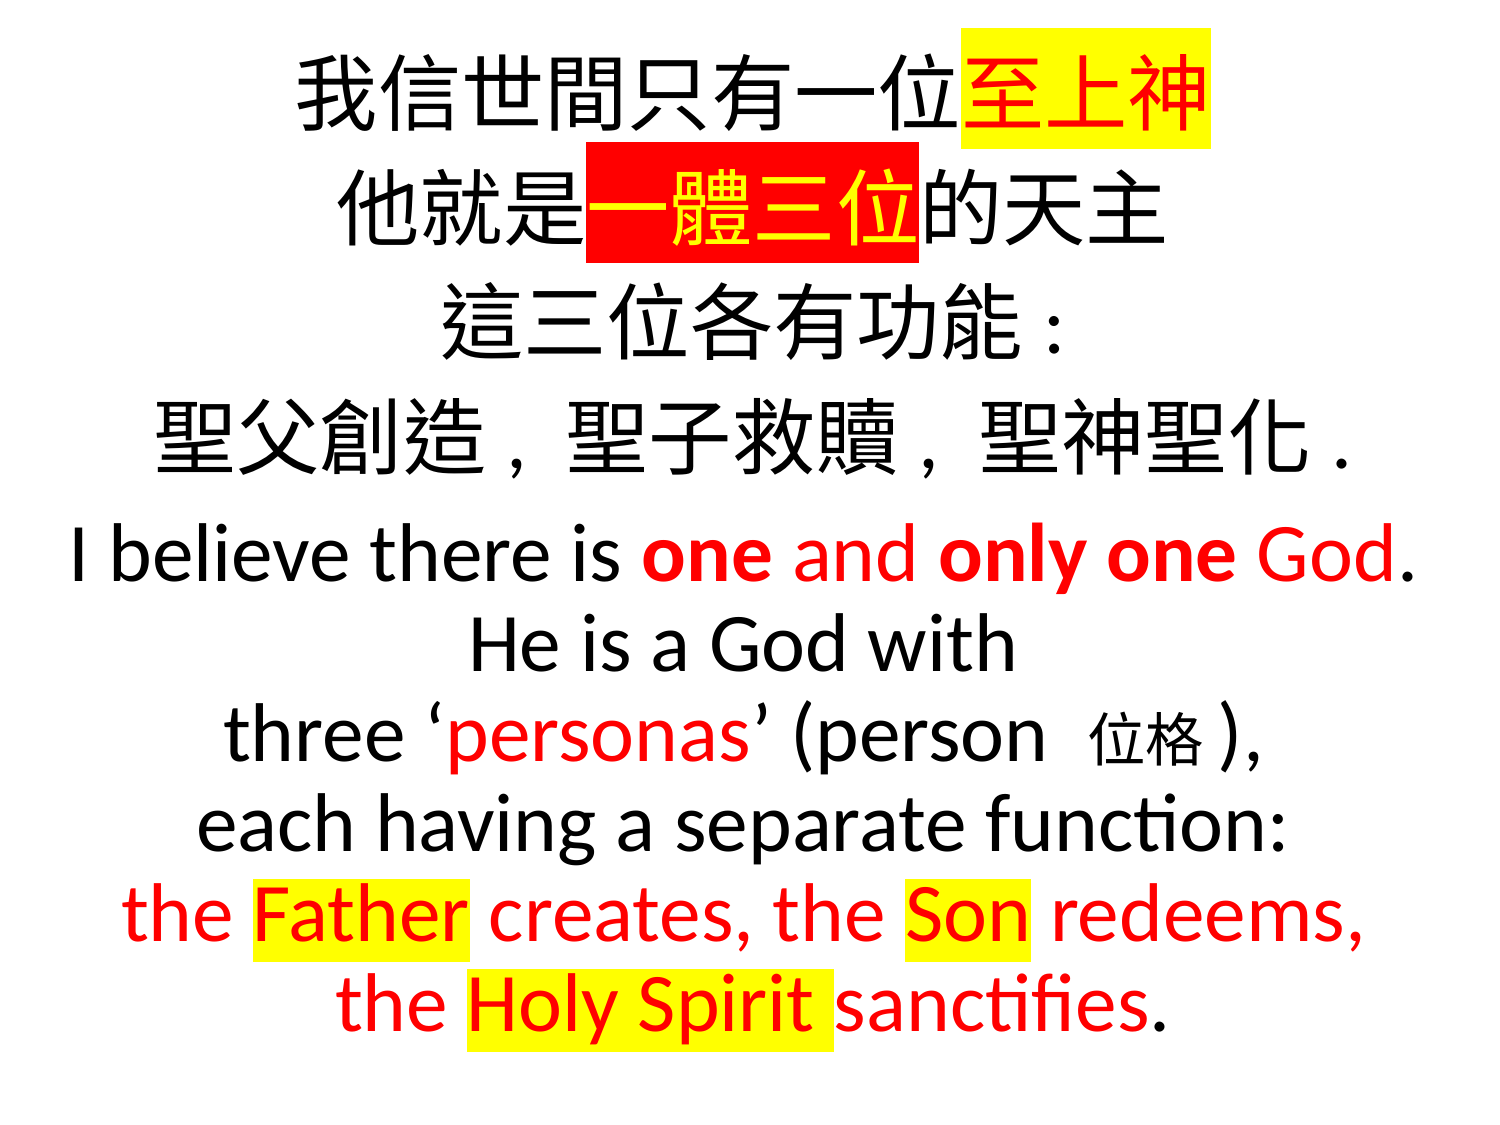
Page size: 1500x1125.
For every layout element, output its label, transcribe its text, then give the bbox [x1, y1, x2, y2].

subtitle 我信世間只有一位至上神 他就是一體三位的天主 這三位各有功能: 聖父創造, 聖子救贖, 聖神聖化. I believe there is one and only one God. He is a God with three ‘personas’ (person 位格), each having a separate function: the Father creates, the Son redeems, the Holy Spirit sanctifies. [5, 19, 1500, 1094]
